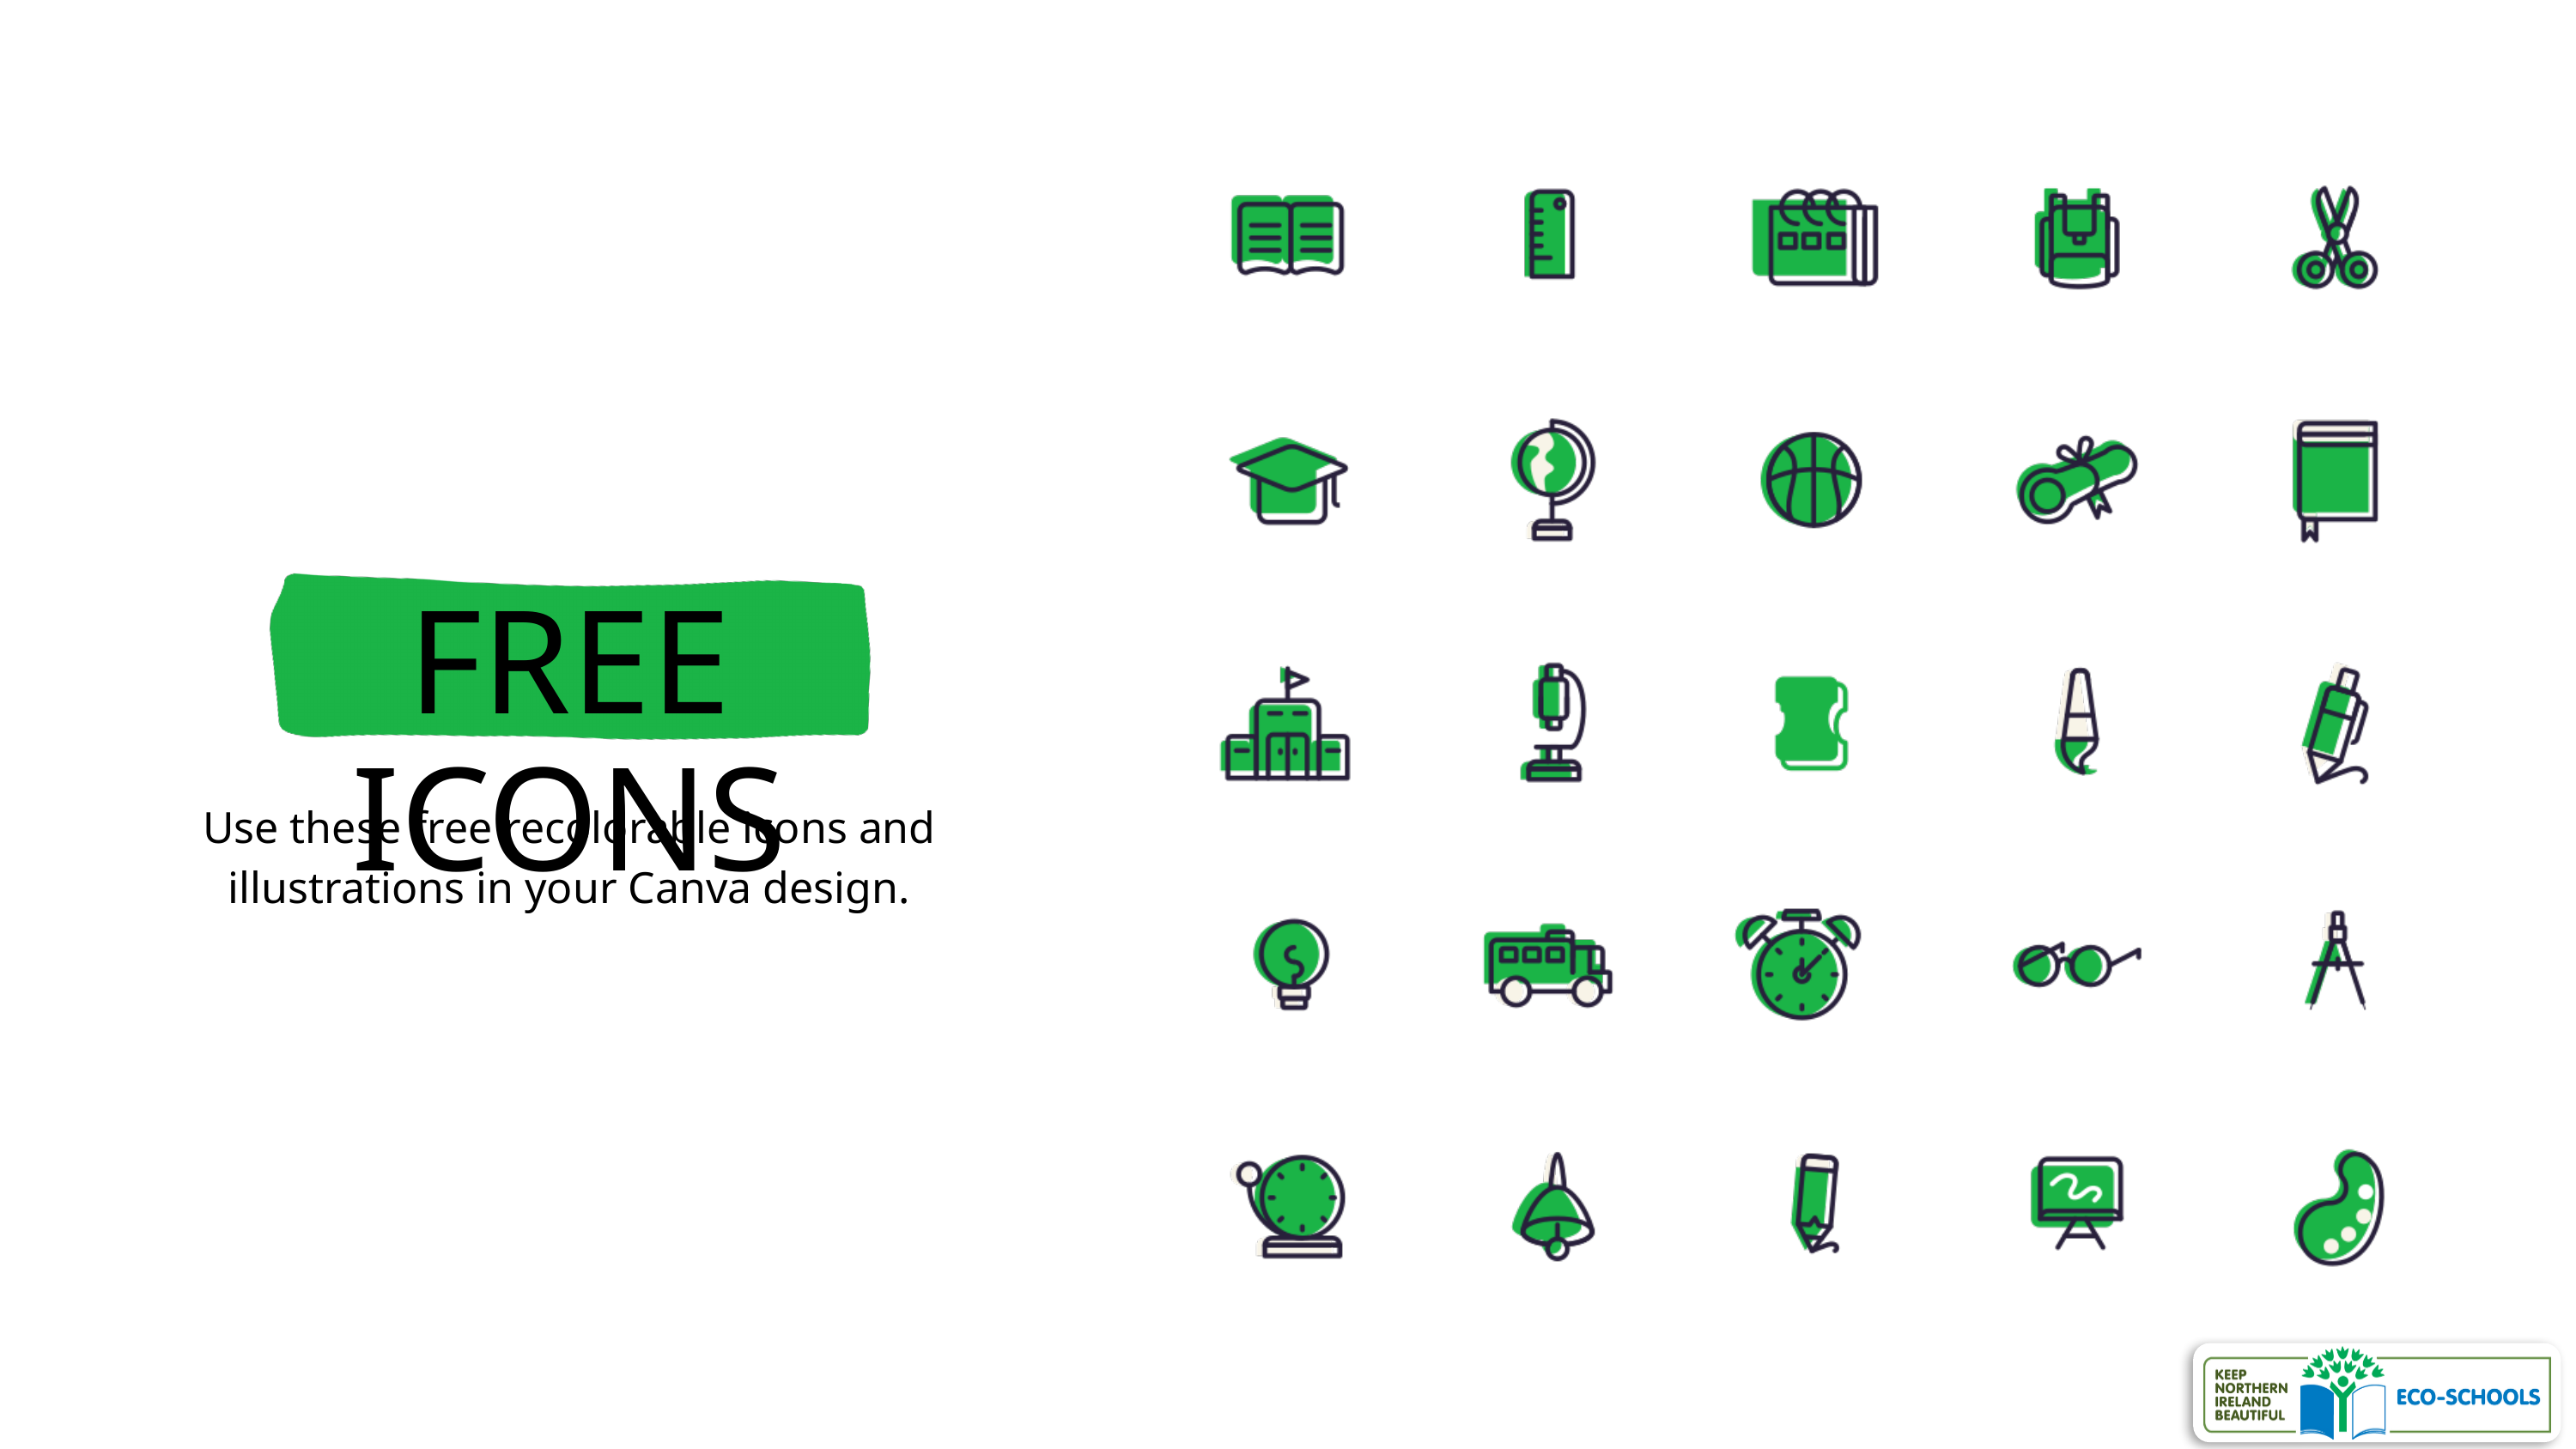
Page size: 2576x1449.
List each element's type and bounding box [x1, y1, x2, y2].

picture [1194, 386, 1382, 574]
picture [1459, 386, 1646, 574]
picture [1459, 144, 1646, 332]
picture [1720, 144, 1908, 332]
picture [1459, 1113, 1646, 1301]
picture [1197, 871, 1384, 1058]
picture [1197, 144, 1384, 332]
picture [1194, 628, 1382, 816]
picture [2244, 871, 2432, 1058]
picture [2244, 628, 2432, 816]
picture [1459, 628, 1646, 816]
picture [1720, 1113, 1908, 1301]
picture [1982, 1113, 2170, 1301]
picture [1459, 871, 1646, 1058]
picture [1720, 386, 1908, 574]
picture [2244, 386, 2432, 574]
text_box [196, 542, 944, 906]
picture [1704, 871, 1892, 1058]
picture [1982, 144, 2170, 332]
picture [1194, 1113, 1382, 1301]
picture [1982, 386, 2170, 574]
picture [2192, 1343, 2561, 1443]
picture [2244, 1113, 2432, 1301]
picture [1982, 871, 2170, 1058]
picture [2244, 144, 2432, 332]
picture [1982, 628, 2170, 816]
picture [1720, 628, 1908, 816]
